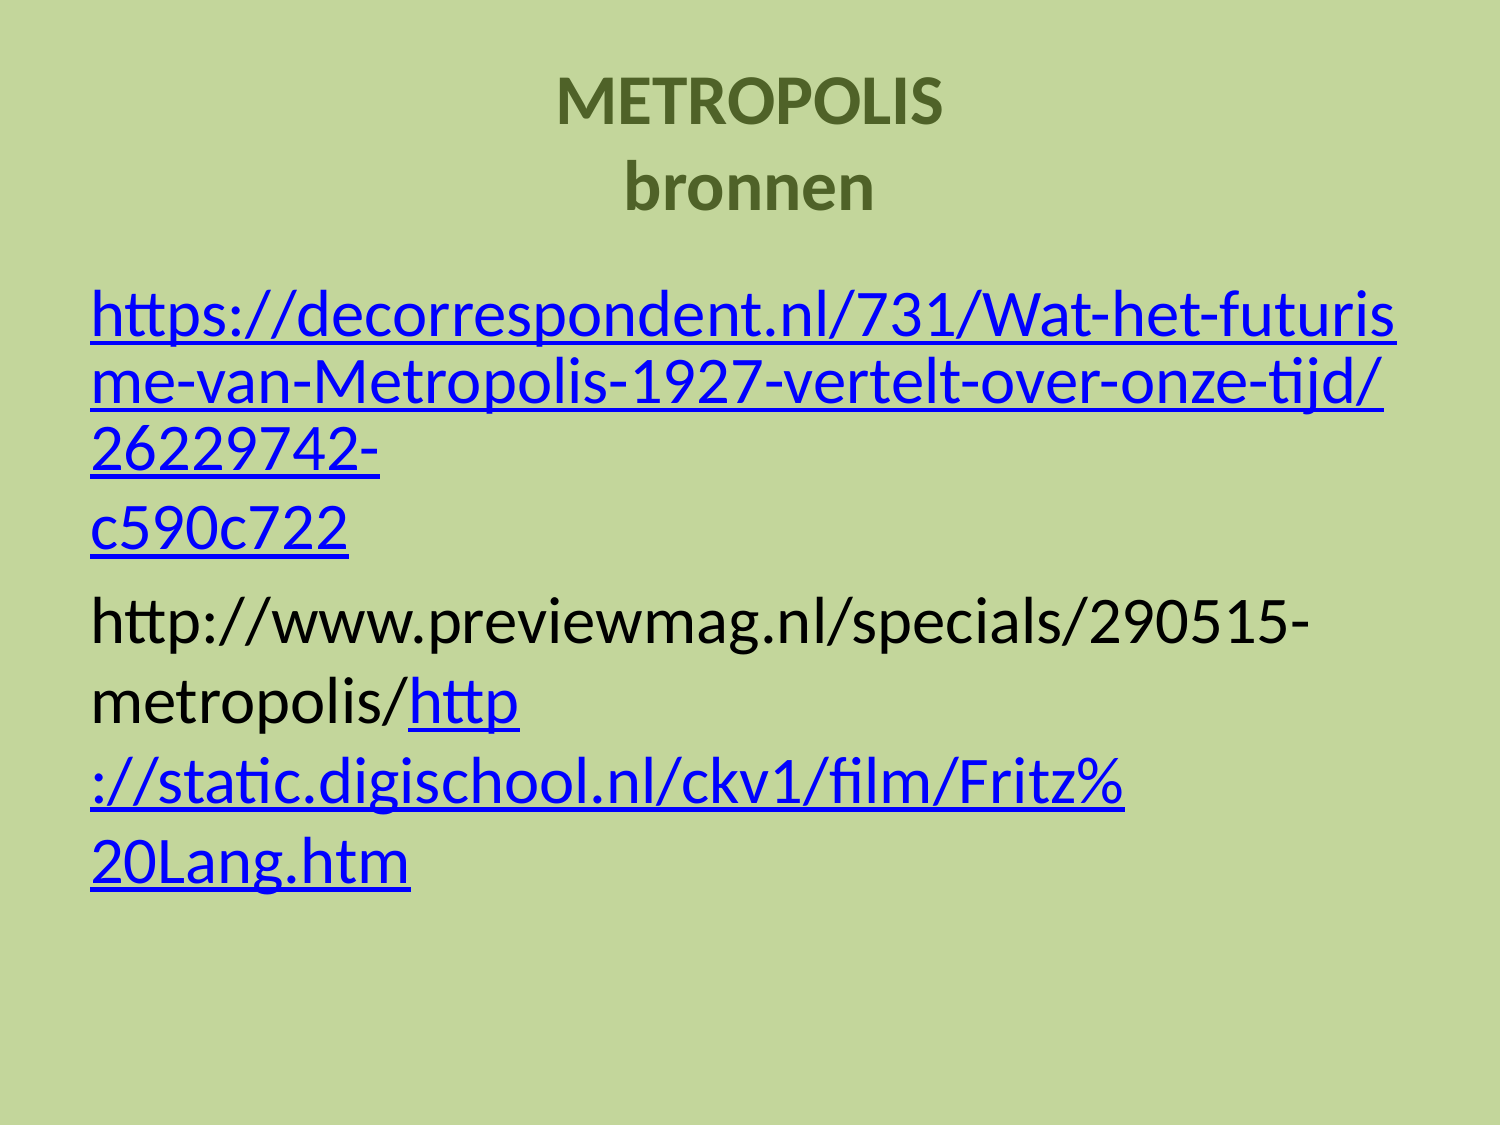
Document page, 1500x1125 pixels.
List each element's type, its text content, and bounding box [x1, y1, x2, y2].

title METROPOLIS bronnen [75, 45, 1425, 233]
list https://decorrespondent.nl/731/Wat-het-futurisme-van-Metropolis-1927-vertelt-over-onze-tijd/26229742-c590c722 http://www.previewmag.nl/specials/290515-metropolis/http://static.digischool.nl/ckv1/film/Fritz%20Lang.htm [75, 262, 1425, 1005]
